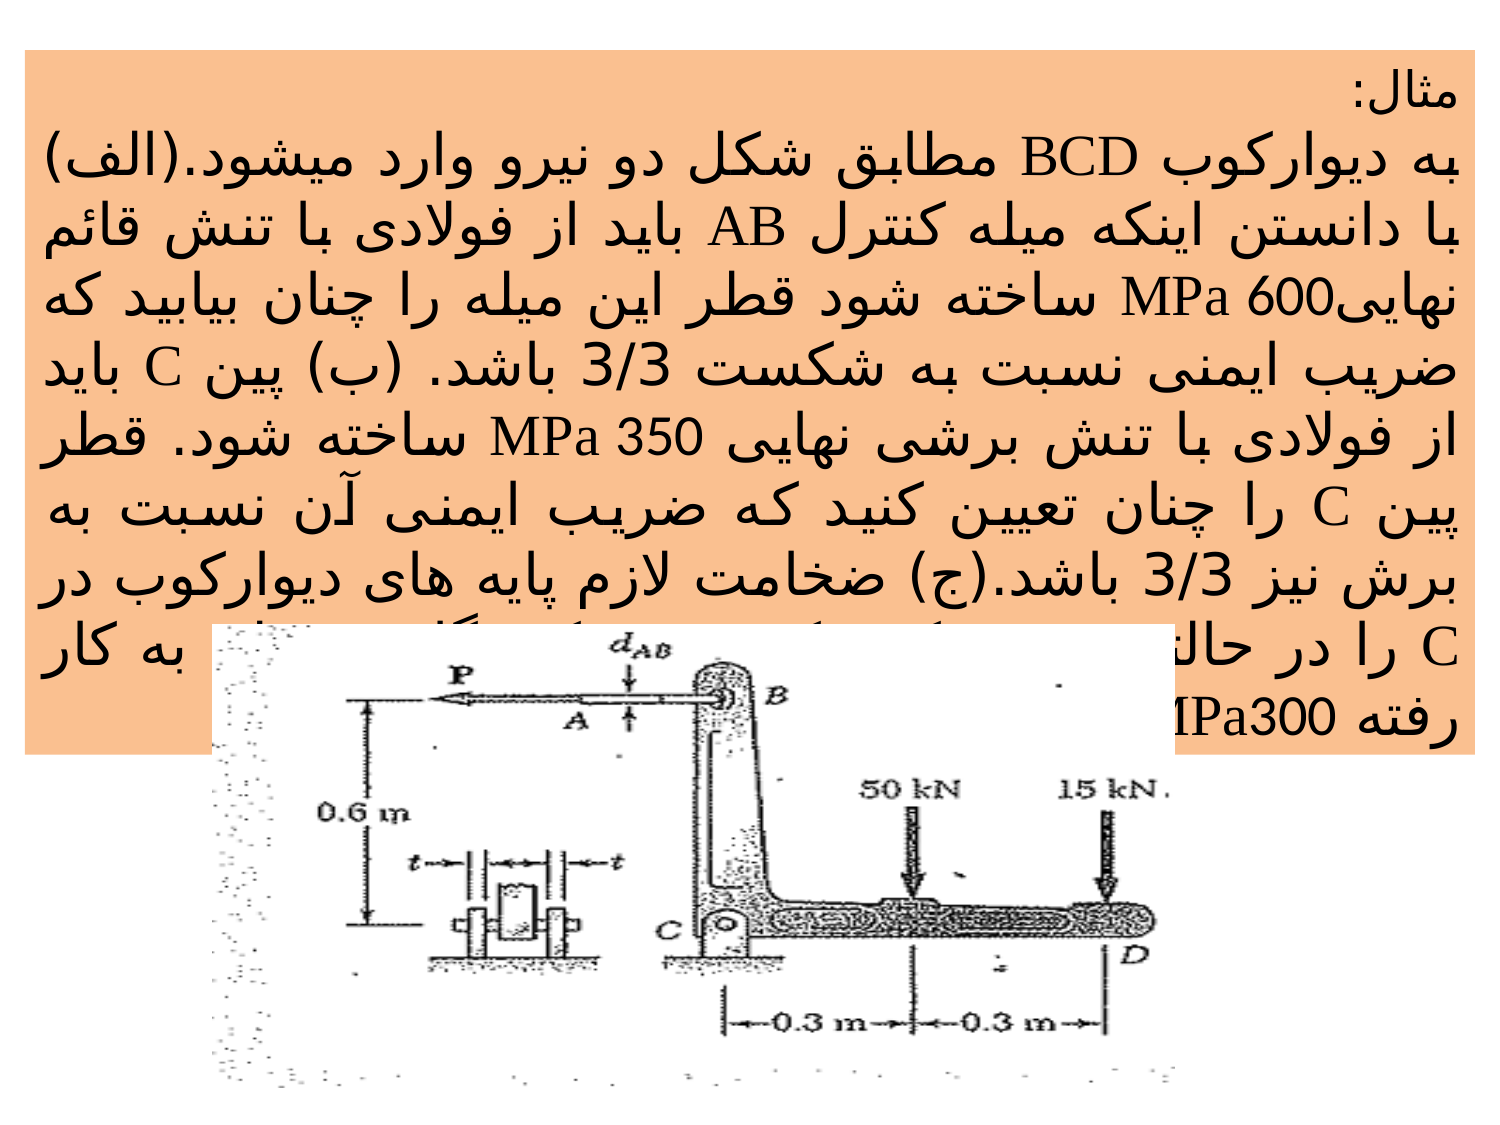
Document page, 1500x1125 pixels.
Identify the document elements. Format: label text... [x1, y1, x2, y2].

picture [212, 624, 1176, 1088]
text_box مثال: به دیوارکوب BCD مطابق شکل دو نیرو وارد میشود.(الف) با دانستن اینکه میله کنترل AB باید از فولادی با تنش قائم نهاییMPa 600 ساخته شود قطر این میله را چنان بیابید که ضریب ایمنی نسبت به شکست 3/3 باشد. (ب) پین C باید از فولادی با تنش برشی نهایی MPa 350 ساخته شود. قطر پین C را چنان تعیین کنید که ضریب ایمنی آن نسبت به برش نیز 3/3 باشد.(ج) ضخامت لازم پایه های دیوارکوب در C را در حالتی تعیین کنید که تنش تکیه گاهی فولاد به کار رفته MPa300 باشد. [24, 50, 1475, 755]
